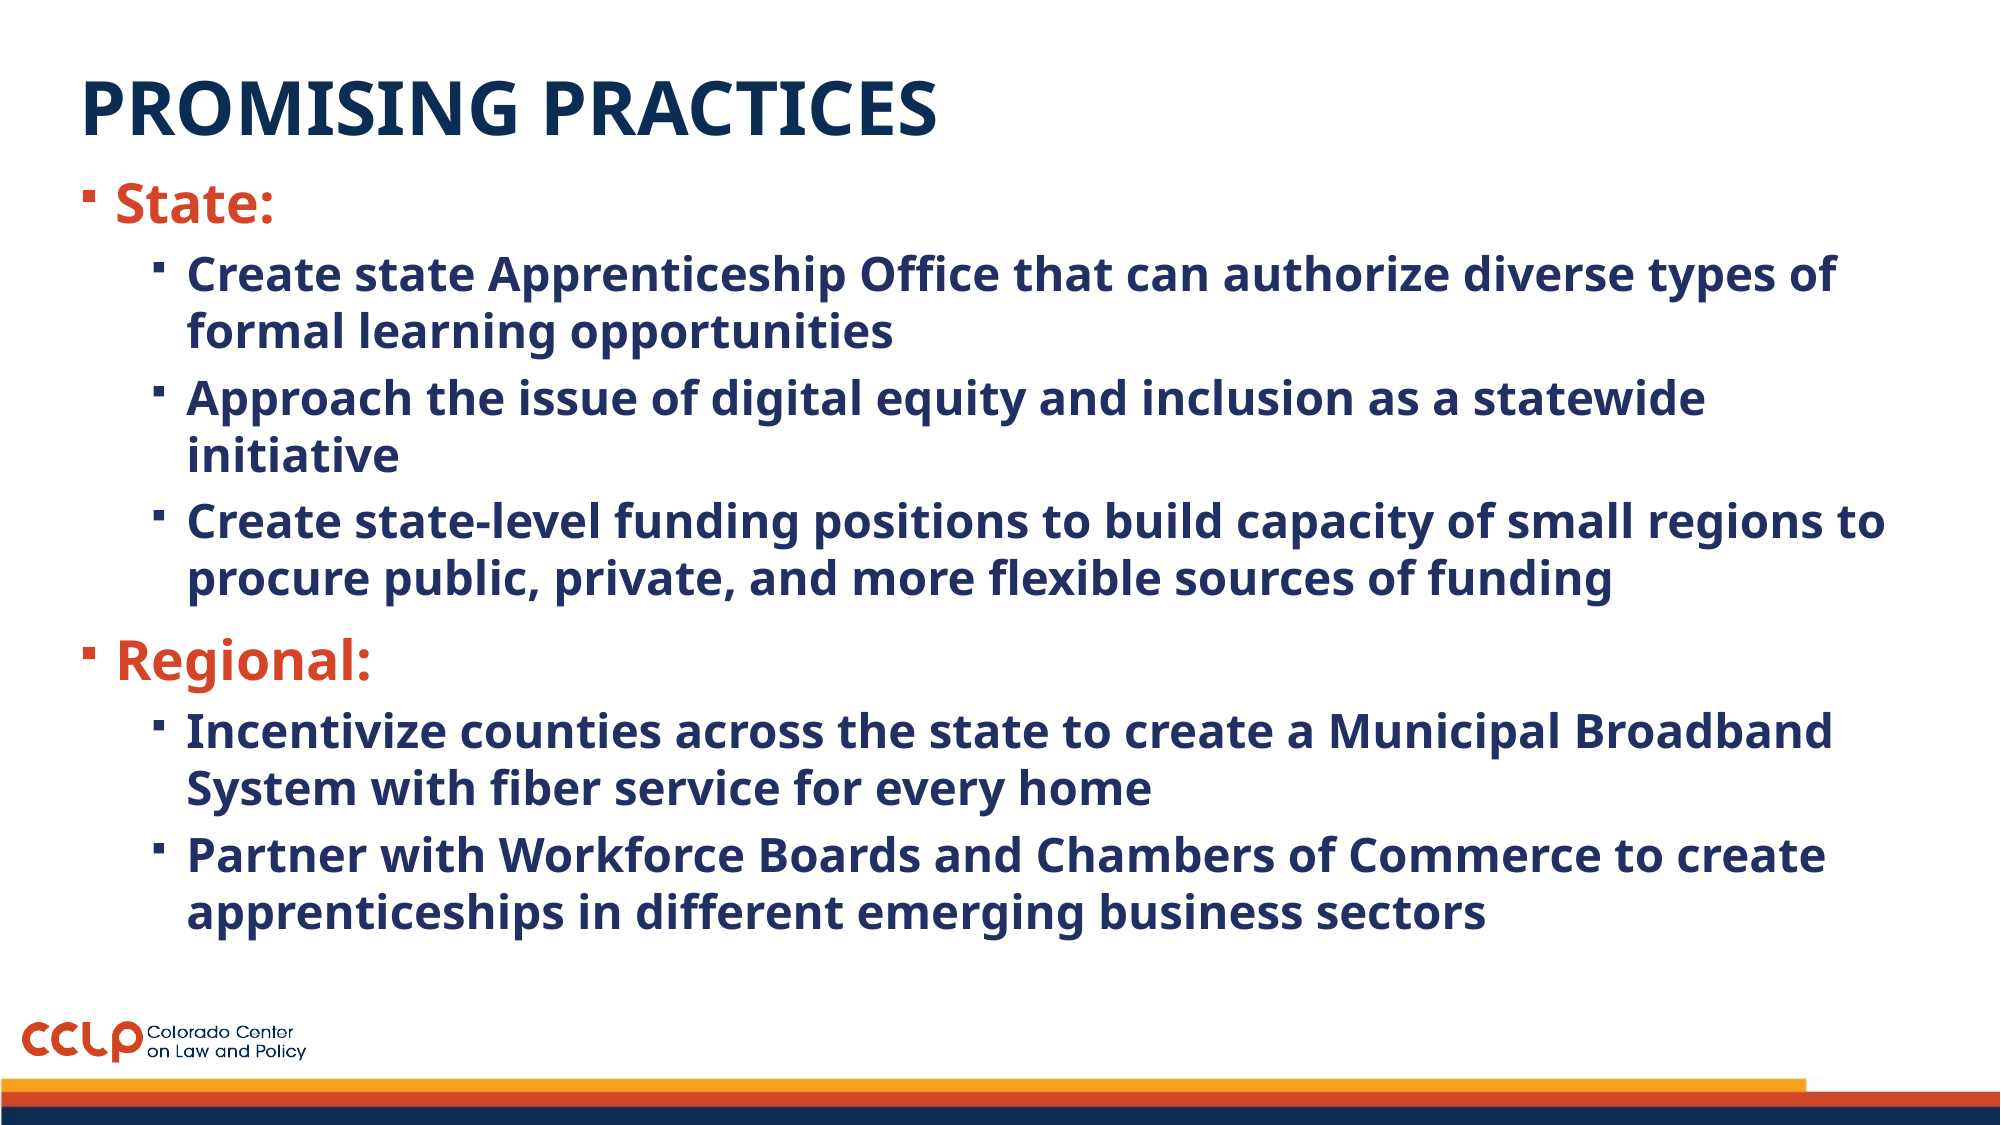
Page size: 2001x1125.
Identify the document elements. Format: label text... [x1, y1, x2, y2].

picture [0, 1077, 2000, 1125]
list State: Create state Apprenticeship Office that can authorize diverse types of formal learning opportunities Approach the issue of digital equity and inclusion as a statewide initiative Create state-level funding positions to build capacity of small regions to procure public, private, and more flexible sources of funding Regional: Incentivize counties across the state to create a Municipal Broadband System with fiber service for every home Partner with Workforce Boards and Chambers of Commerce to create apprenticeships in different emerging business sectors [64, 160, 1932, 957]
text_box PROMISING PRACTICES [64, 2, 1790, 160]
picture [22, 1009, 308, 1070]
